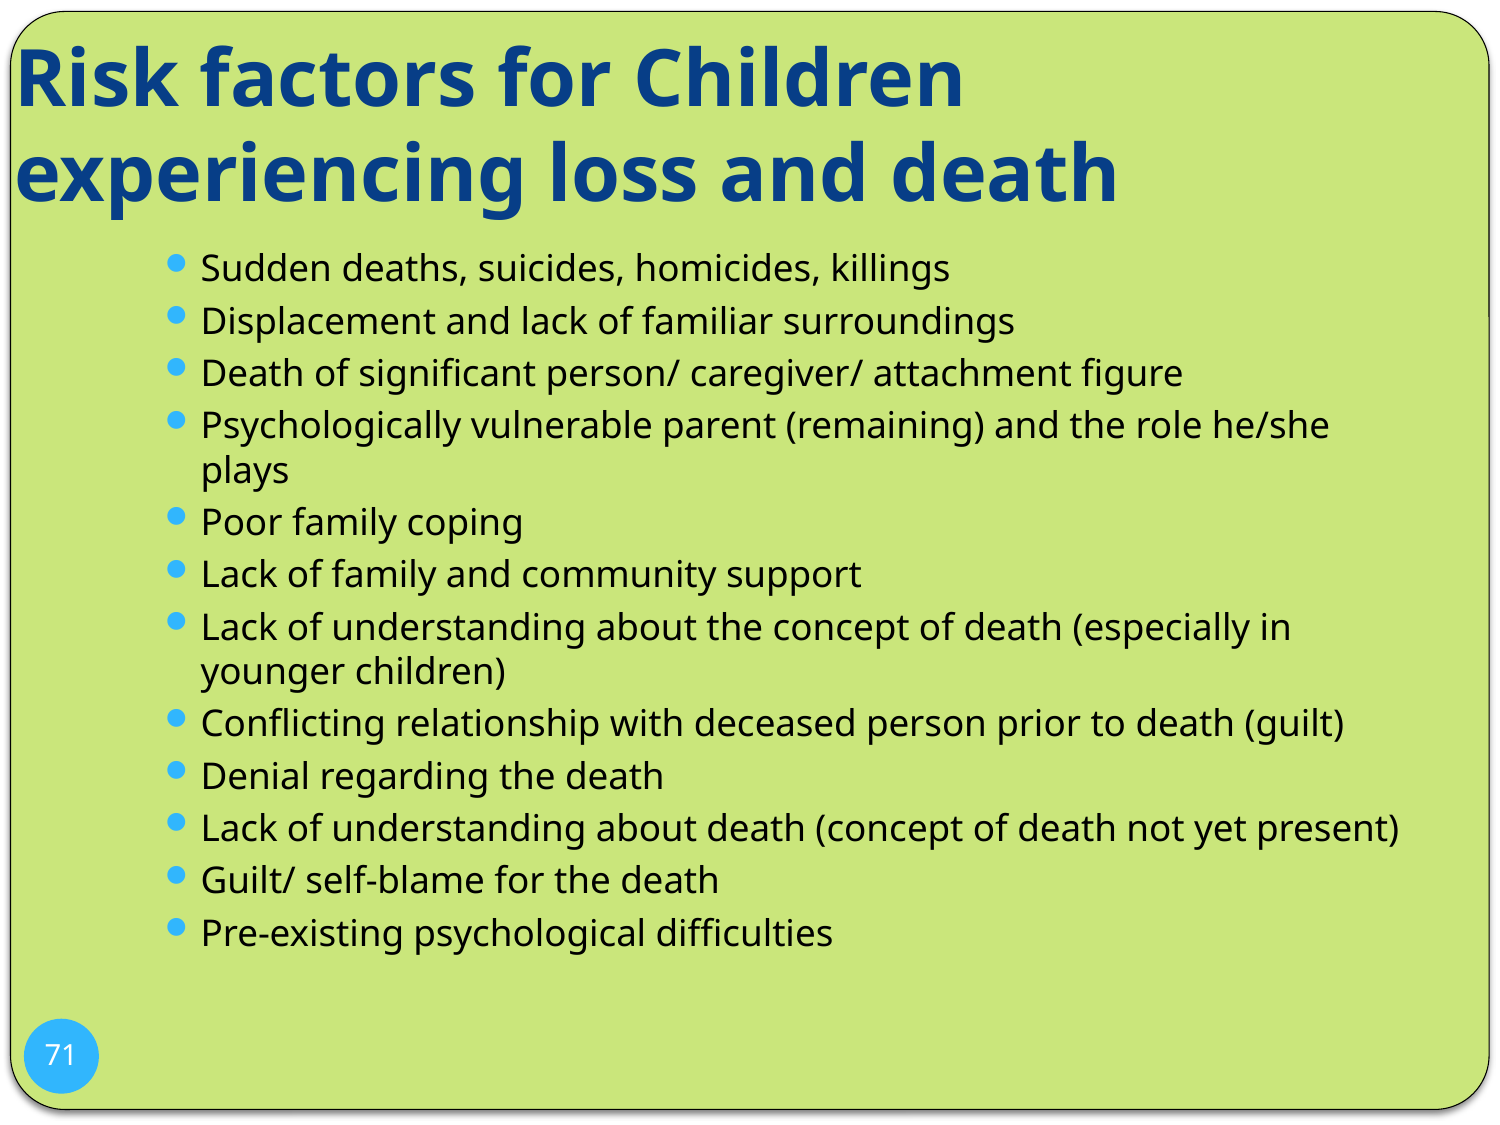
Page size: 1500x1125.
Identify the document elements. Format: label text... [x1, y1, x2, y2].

title Risk factors for Children experiencing loss and death [0, 19, 1483, 233]
slide_number 71 [23, 1018, 99, 1094]
list Sudden deaths, suicides, homicides, killings Displacement and lack of familiar surroundings Death of significant person/ caregiver/ attachment figure Psychologically vulnerable parent (remaining) and the role he/she plays Poor family coping Lack of family and community support Lack of understanding about the concept of death (especially in younger children) Conflicting relationship with deceased person prior to death (guilt) Denial regarding the death Lack of understanding about death (concept of death not yet present) Guilt/ self-blame for the death Pre-existing psychological difficulties [150, 237, 1425, 988]
